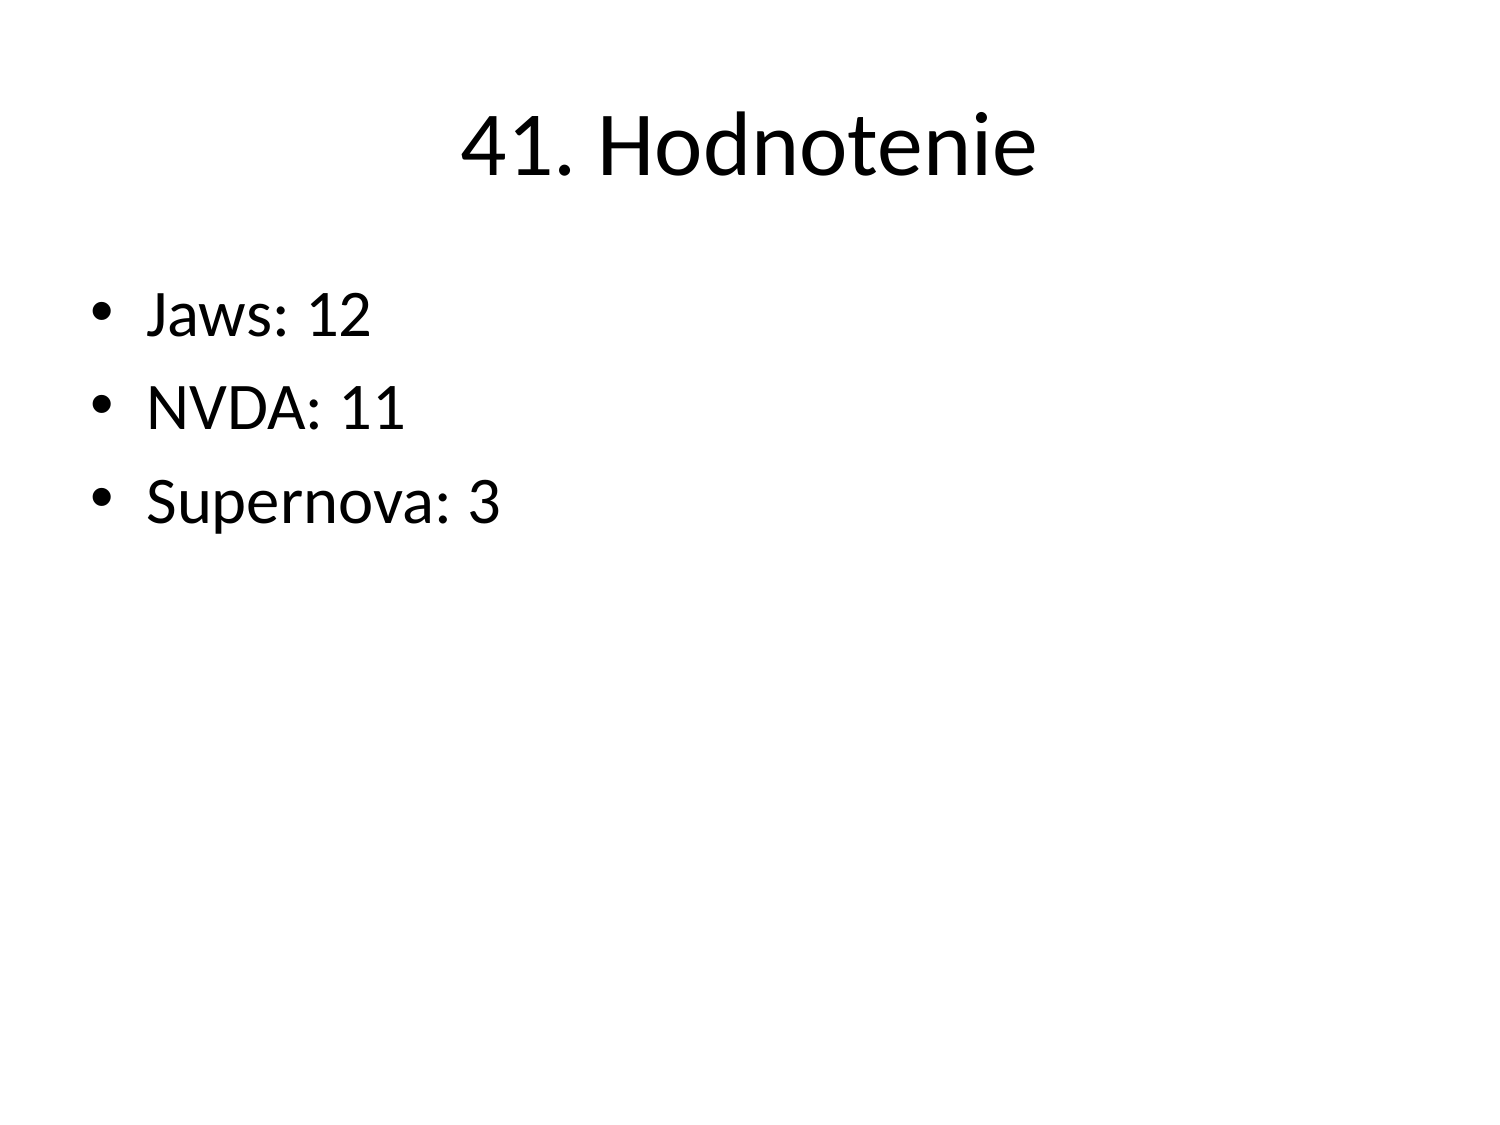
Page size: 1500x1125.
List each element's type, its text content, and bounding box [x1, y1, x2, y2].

title 41. Hodnotenie [75, 45, 1425, 233]
list Jaws: 12 NVDA: 11 Supernova: 3 [75, 262, 1425, 1005]
